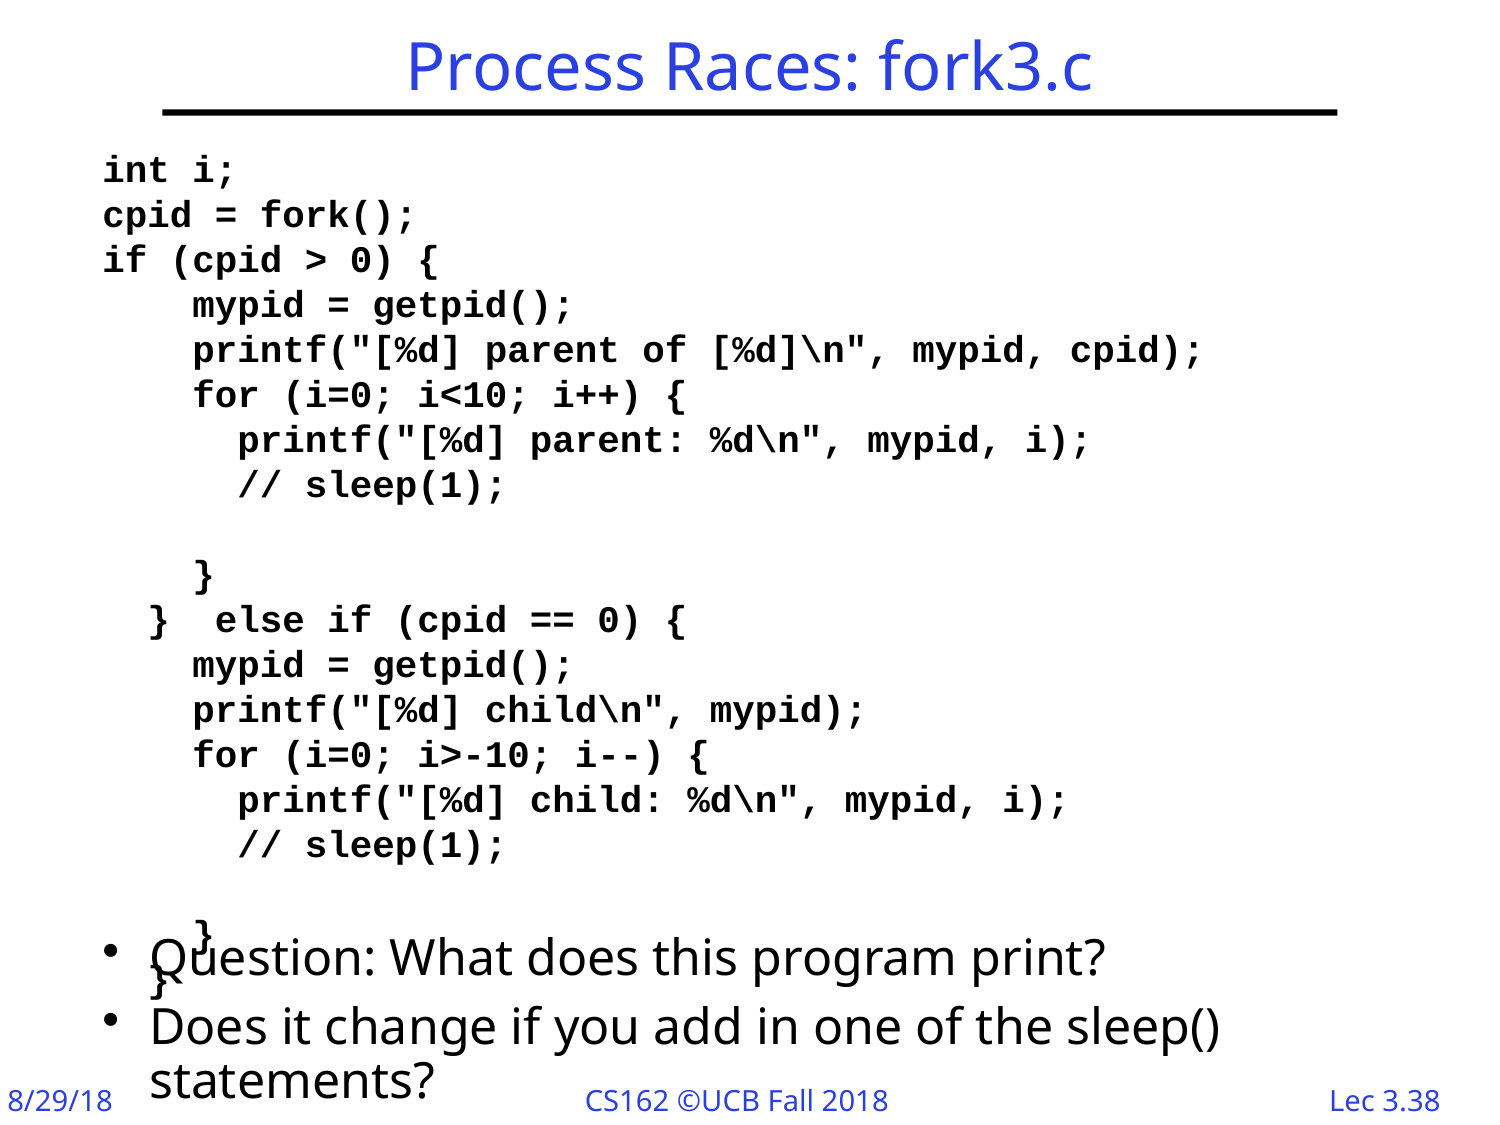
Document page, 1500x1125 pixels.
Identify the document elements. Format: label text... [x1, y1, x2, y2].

list Question: What does this program print? Does it change if you add in one of the sleep() statements? [87, 925, 1388, 1101]
text_box int i; cpid = fork(); if (cpid > 0) { mypid = getpid(); printf("[%d] parent of [%d]\n", mypid, cpid); for (i=0; i<10; i++) { printf("[%d] parent: %d\n", mypid, i); // sleep(1); } } else if (cpid == 0) { mypid = getpid(); printf("[%d] child\n", mypid); for (i=0; i>-10; i--) { printf("[%d] child: %d\n", mypid, i); // sleep(1); } } [87, 137, 1368, 1008]
title Process Races: fork3.c [162, 24, 1338, 113]
